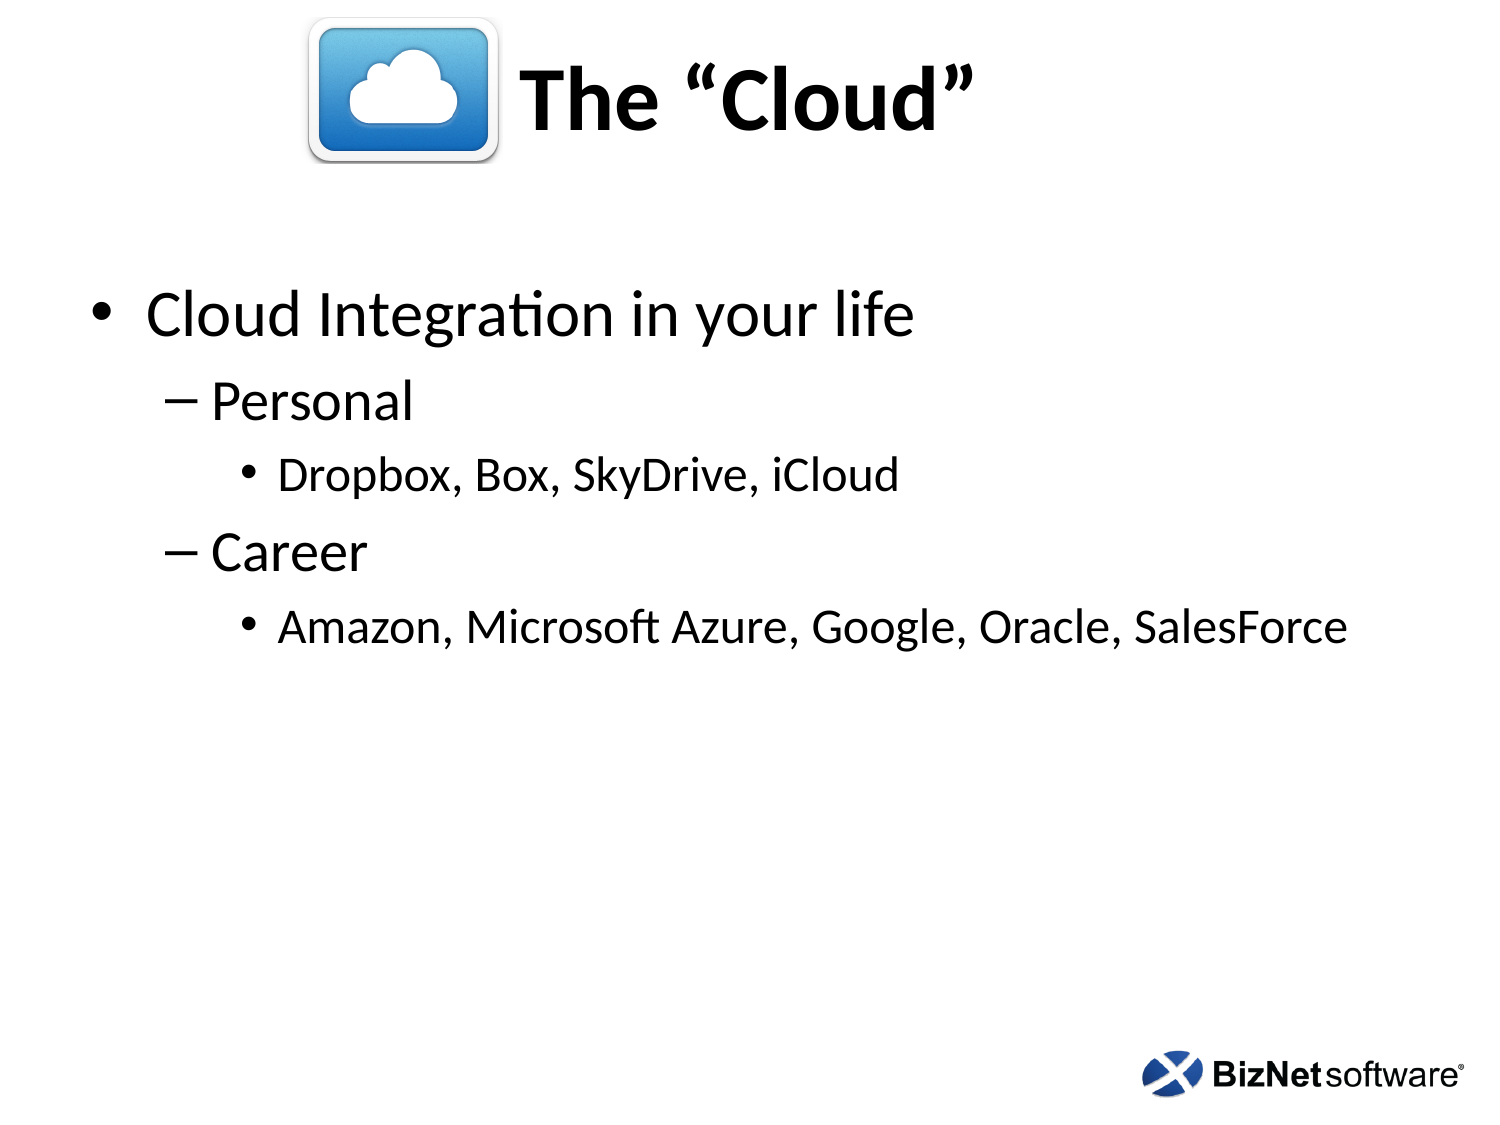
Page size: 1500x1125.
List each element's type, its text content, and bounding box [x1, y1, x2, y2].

picture [1137, 1048, 1470, 1101]
list Cloud Integration in your life Personal Dropbox, Box, SkyDrive, iCloud Career Amazon, Microsoft Azure, Google, Oracle, SalesForce [75, 262, 1425, 1005]
picture [299, 17, 503, 164]
title The “Cloud” [75, 0, 1425, 188]
